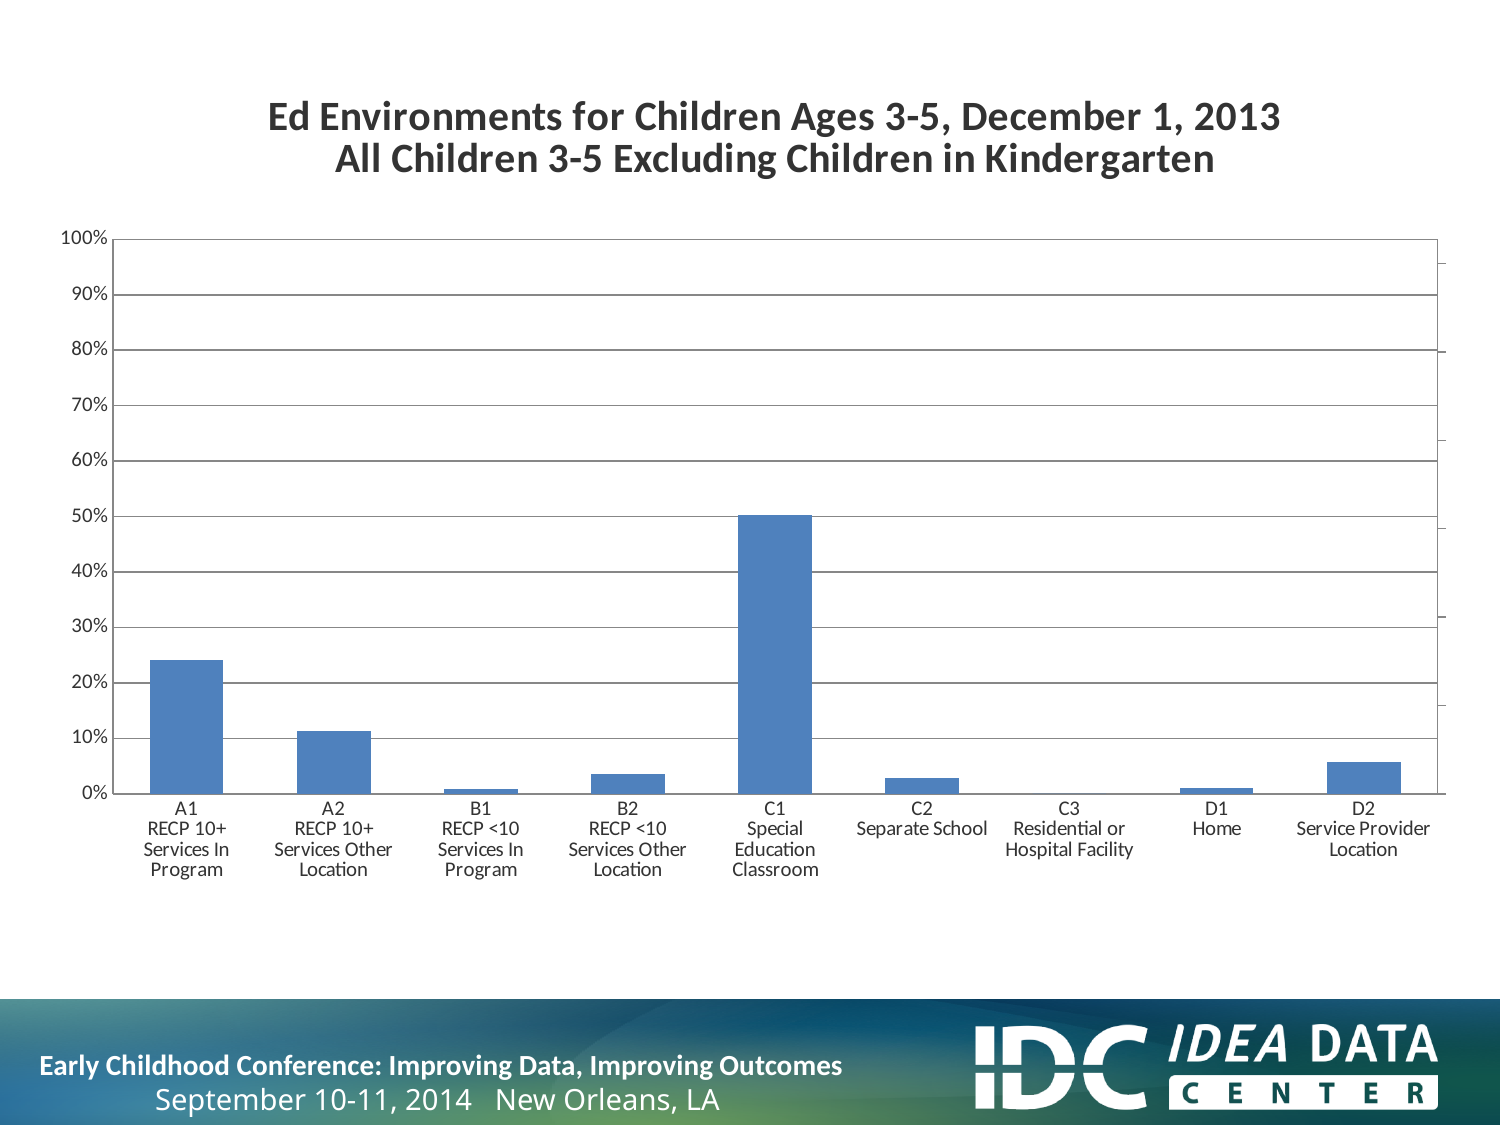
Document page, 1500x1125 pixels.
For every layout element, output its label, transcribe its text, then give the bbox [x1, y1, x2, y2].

text_box Early Childhood Conference: Improving Data, Improving Outcomes September 10-11, 2014 New Orleans, LA [0, 1039, 975, 1124]
chart [24, 24, 1463, 976]
picture [0, 999, 1500, 1125]
picture [849, 1002, 860, 1008]
